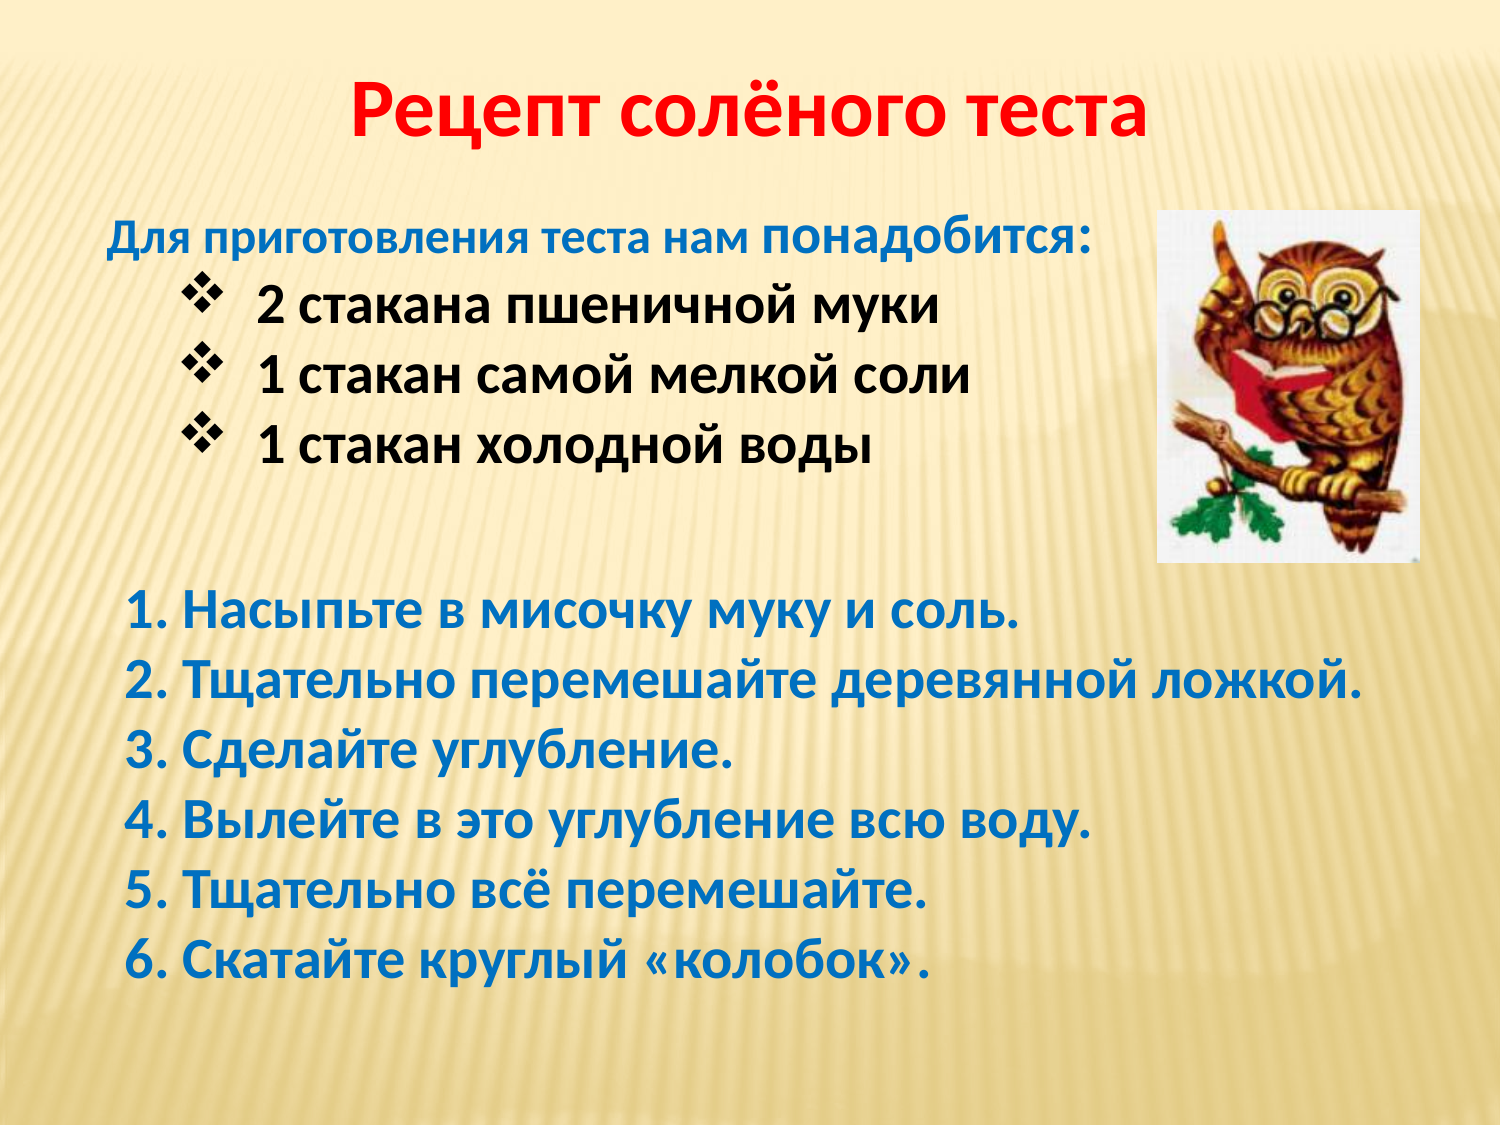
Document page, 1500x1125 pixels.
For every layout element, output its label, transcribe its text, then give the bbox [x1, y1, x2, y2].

text_box Для приготовления теста нам понадобится: 2 стакана пшеничной муки 1 стакан самой мелкой соли 1 стакан холодной воды [46, 187, 1137, 483]
text_box 1. Насыпьте в мисочку муку и соль. 2. Тщательно перемешайте деревянной ложкой. 3. Сделайте углубление. 4. Вылейте в это углубление всю воду. 5. Тщательно всё перемешайте. 6. Скатайте круглый «колобок». [70, 562, 1430, 998]
text_box Рецепт солёного теста [35, 45, 1465, 161]
picture [1157, 210, 1420, 563]
